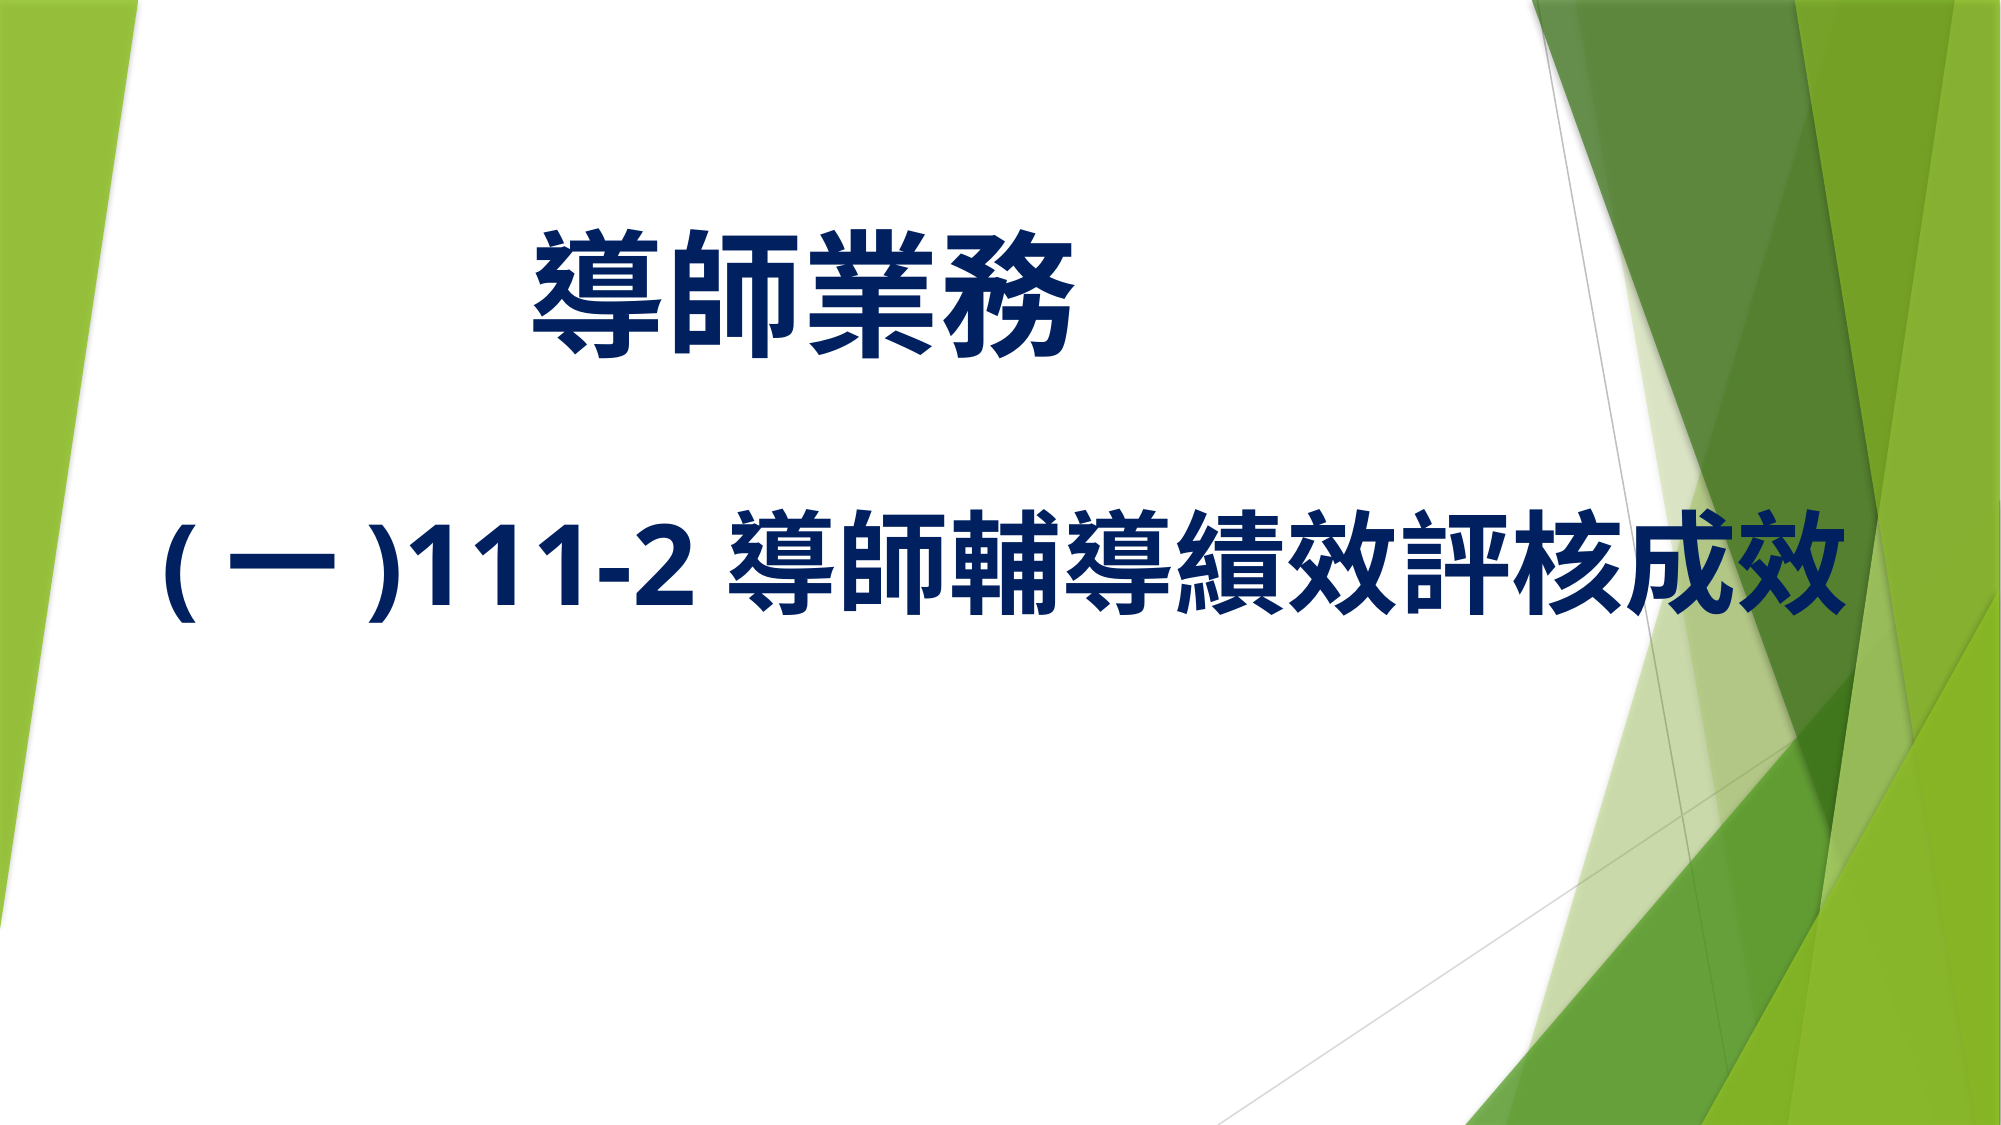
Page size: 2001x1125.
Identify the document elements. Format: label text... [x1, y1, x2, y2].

title (一)111-2導師輔導績效評核成效 [145, 441, 1899, 636]
text_box 導師業務 [512, 187, 1281, 382]
